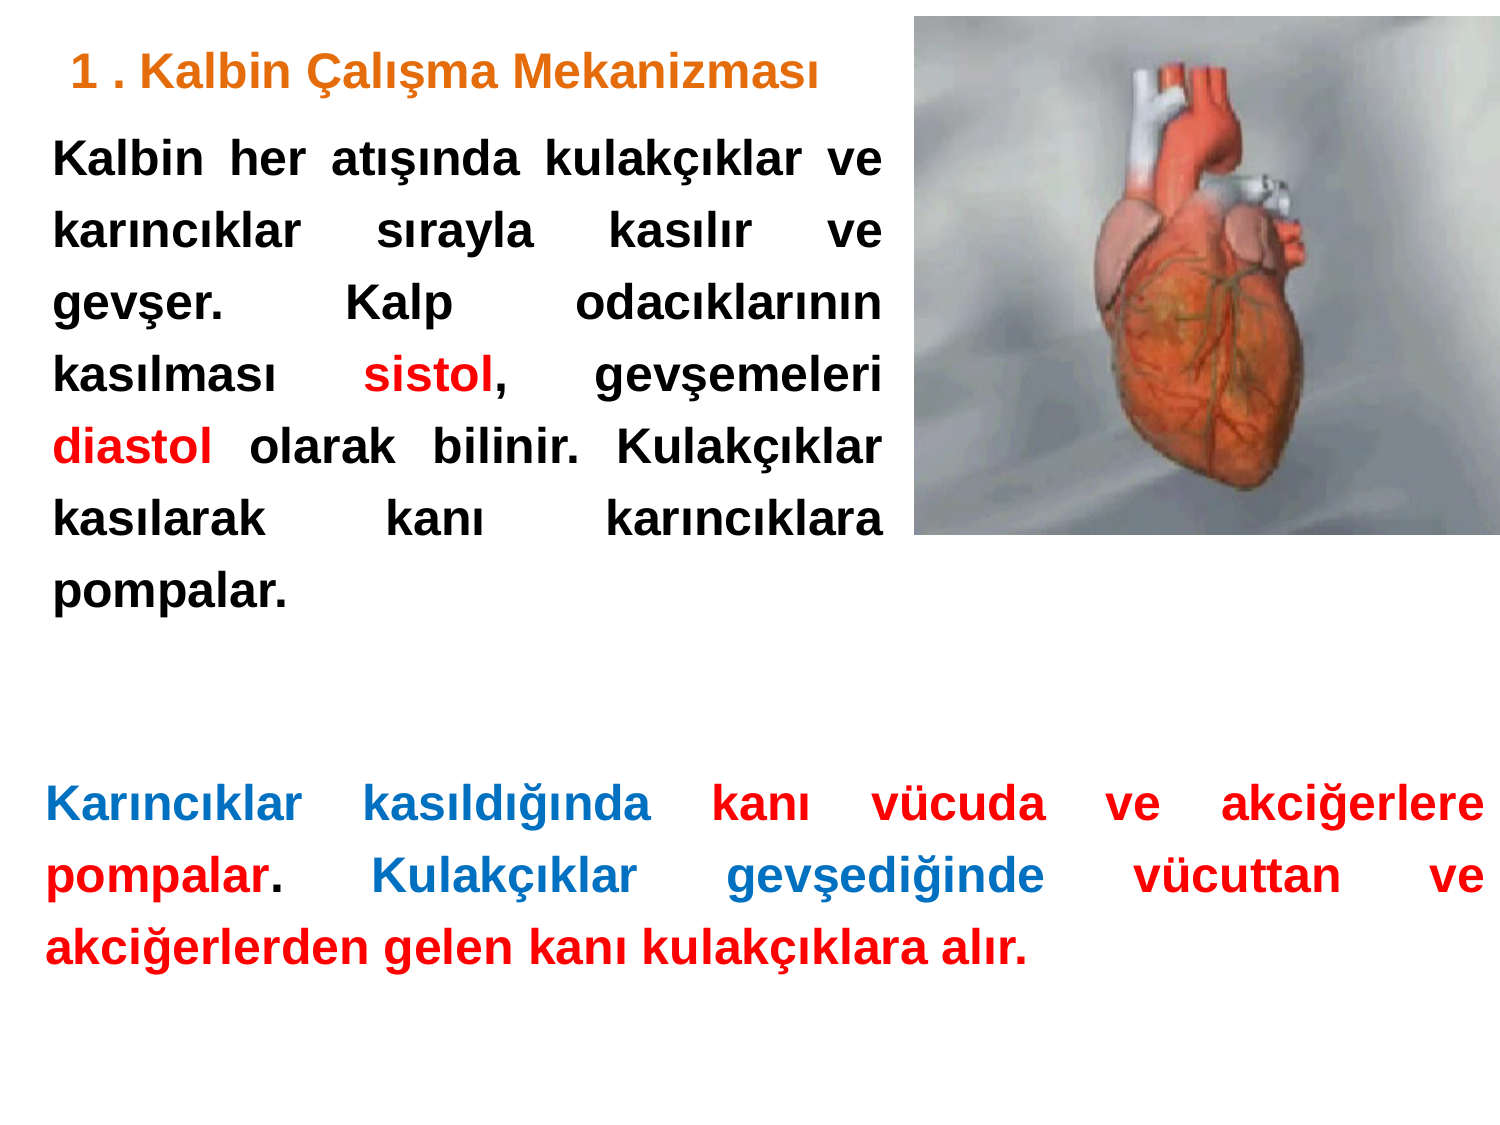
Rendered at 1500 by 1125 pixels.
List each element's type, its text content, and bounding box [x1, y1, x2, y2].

text_box Kalbin her atışında kulakçıklar ve karıncıklar sırayla kasılır ve gevşer. Kalp odacıklarının kasılması sistol, gevşemeleri diastol olarak bilinir. Kulakçıklar kasılarak kanı karıncıklara pompalar. [37, 106, 899, 625]
text_box 1 . Kalbin Çalışma Mekanizması [55, 31, 837, 106]
text_box Karıncıklar kasıldığında kanı vücuda ve akciğerlere pompalar. Kulakçıklar gevşediğinde vücuttan ve akciğerlerden gelen kanı kulakçıklara alır. [30, 751, 1500, 983]
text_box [913, 15, 1500, 536]
